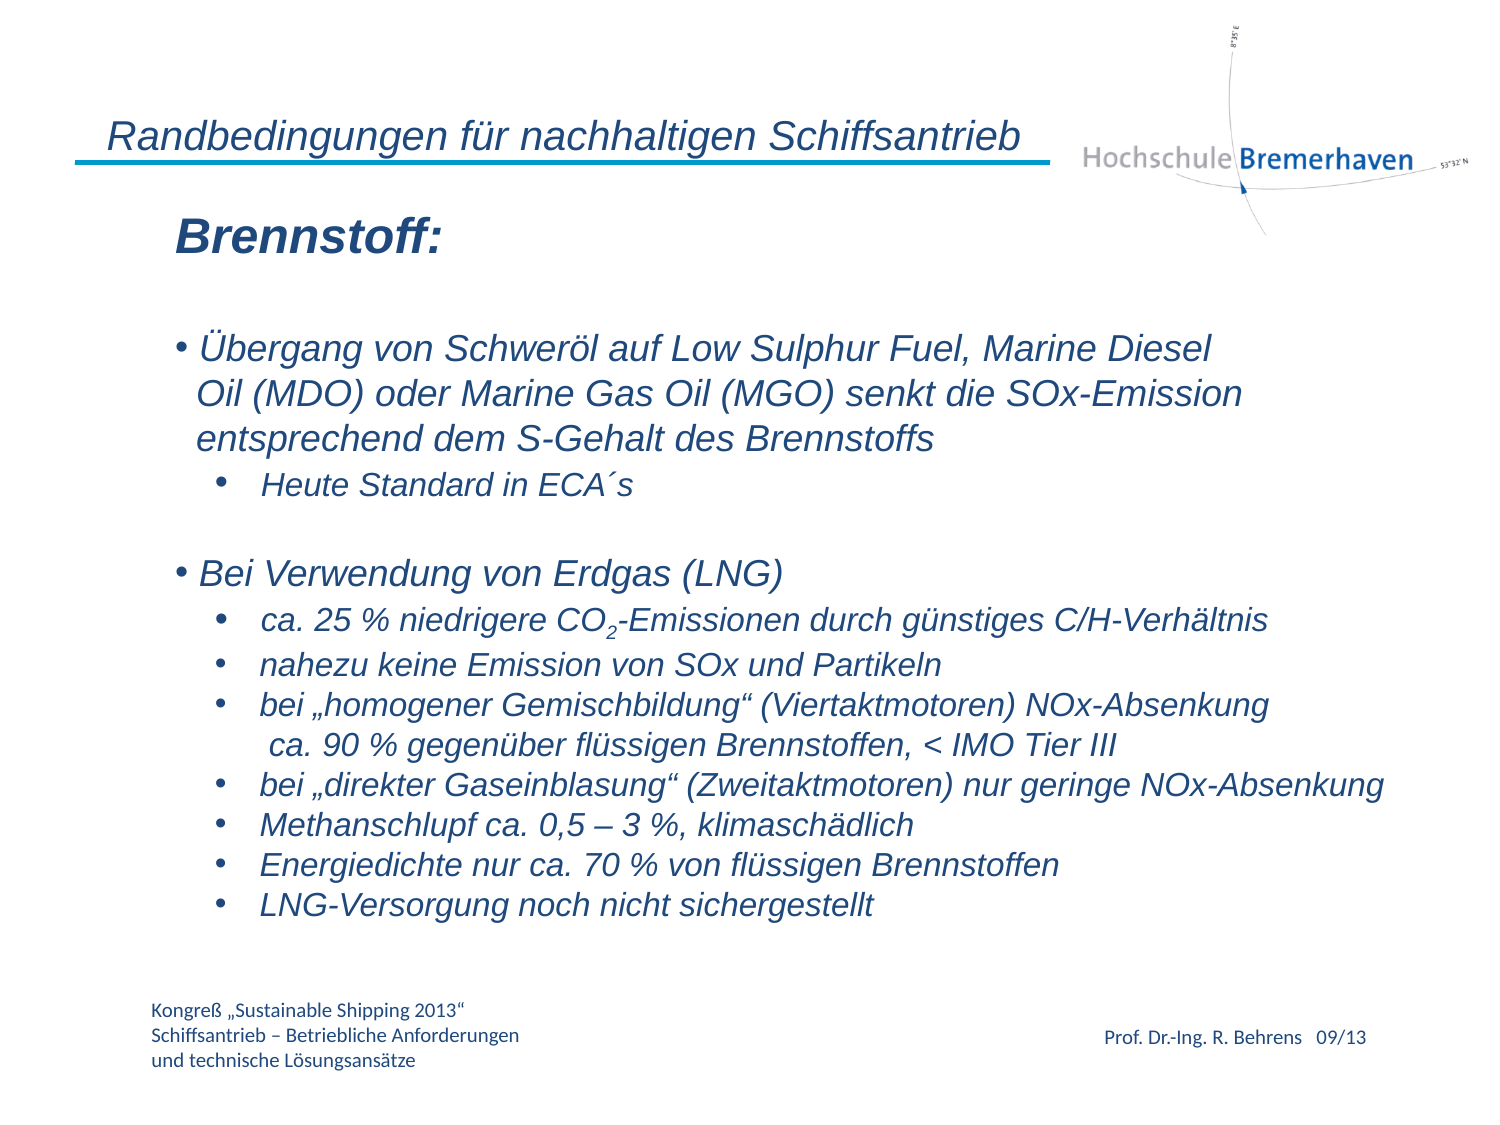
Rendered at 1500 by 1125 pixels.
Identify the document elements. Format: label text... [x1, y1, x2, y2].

text_box Randbedingungen für nachhaltigen Schiffsantrieb [91, 101, 1037, 167]
picture [1074, 0, 1471, 241]
text_box Kongreß „Sustainable Shipping 2013“ Schiffsantrieb – Betriebliche Anforderungen und technische Lösungsansätze [136, 989, 535, 1079]
text_box Prof. Dr.-Ing. R. Behrens 09/13 [1089, 1016, 1382, 1056]
text_box Brennstoff: Übergang von Schweröl auf Low Sulphur Fuel, Marine Diesel Oil (MDO) oder Marine Gas Oil (MGO) senkt die SOx-Emission entsprechend dem S-Gehalt des Brennstoffs Heute Standard in ECA´s Bei Verwendung von Erdgas (LNG) ca. 25 % niedrigere CO2-Emissionen durch günstiges C/H-Verhältnis nahezu keine Emission von SOx und Partikeln bei „homogener Gemischbildung“ (Viertaktmotoren) NOx-Absenkung ca. 90 % gegenüber flüssigen Brennstoffen, < IMO Tier III bei „direkter Gaseinblasung“ (Zweitaktmotoren) nur geringe NOx-Absenkung Methanschlupf ca. 0,5 – 3 %, klimaschädlich Energiedichte nur ca. 70 % von flüssigen Brennstoffen LNG-Versorgung noch nicht sichergestellt [160, 196, 1401, 931]
